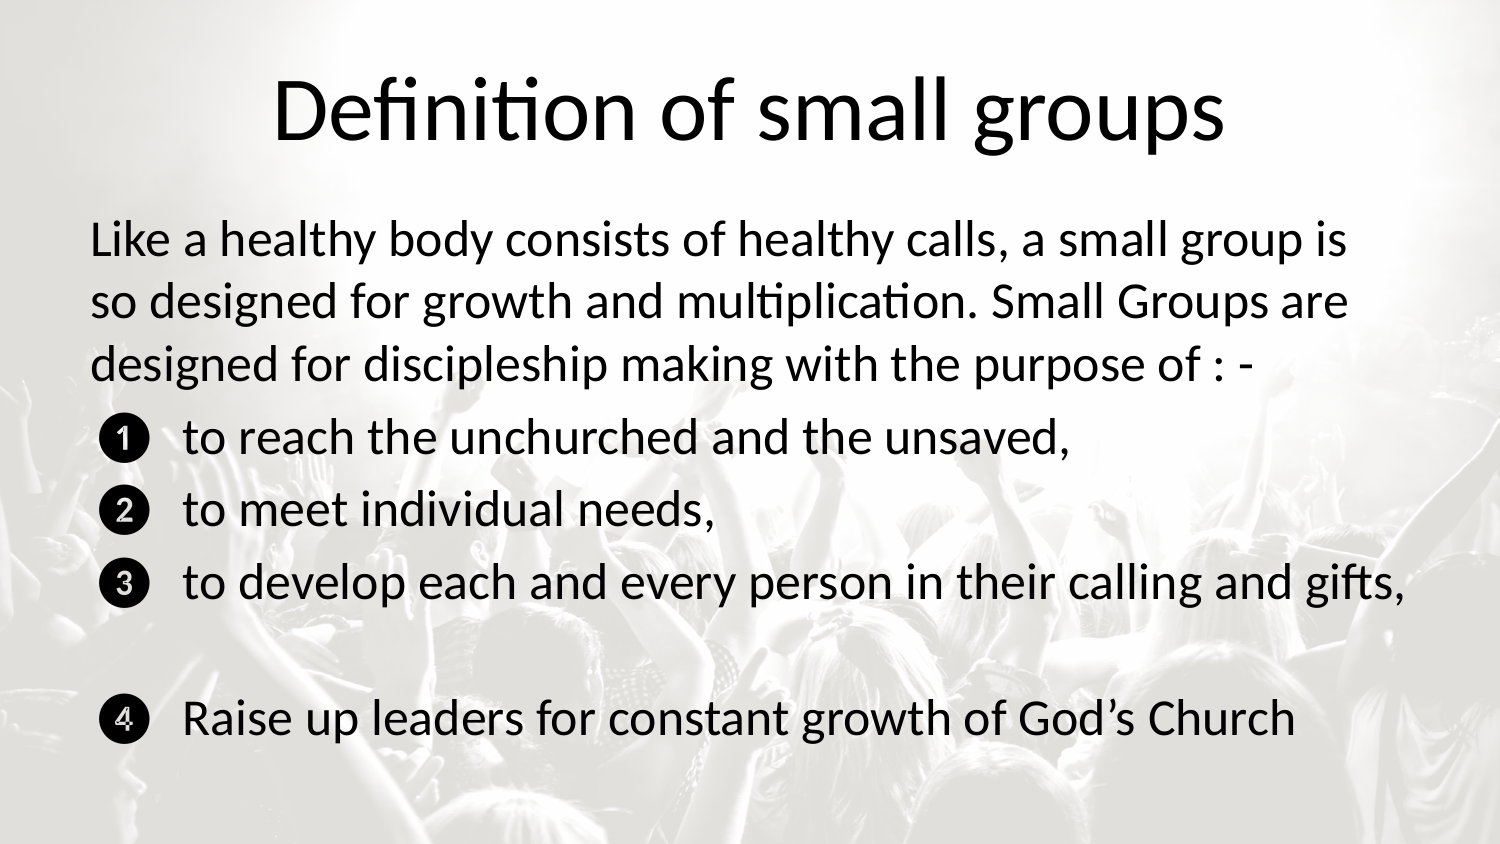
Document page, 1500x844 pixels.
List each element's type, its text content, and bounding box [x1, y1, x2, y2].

title Definition of small groups [75, 33, 1425, 175]
list Like a healthy body consists of healthy calls, a small group is so designed for growth and multiplication. Small Groups are designed for discipleship making with the purpose of : - ❶ to reach the unchurched and the unsaved, ❷ to meet individual needs, ❸ to develop each and every person in their calling and gifts, ❹ Raise up leaders for constant growth of God’s Church [75, 196, 1425, 754]
